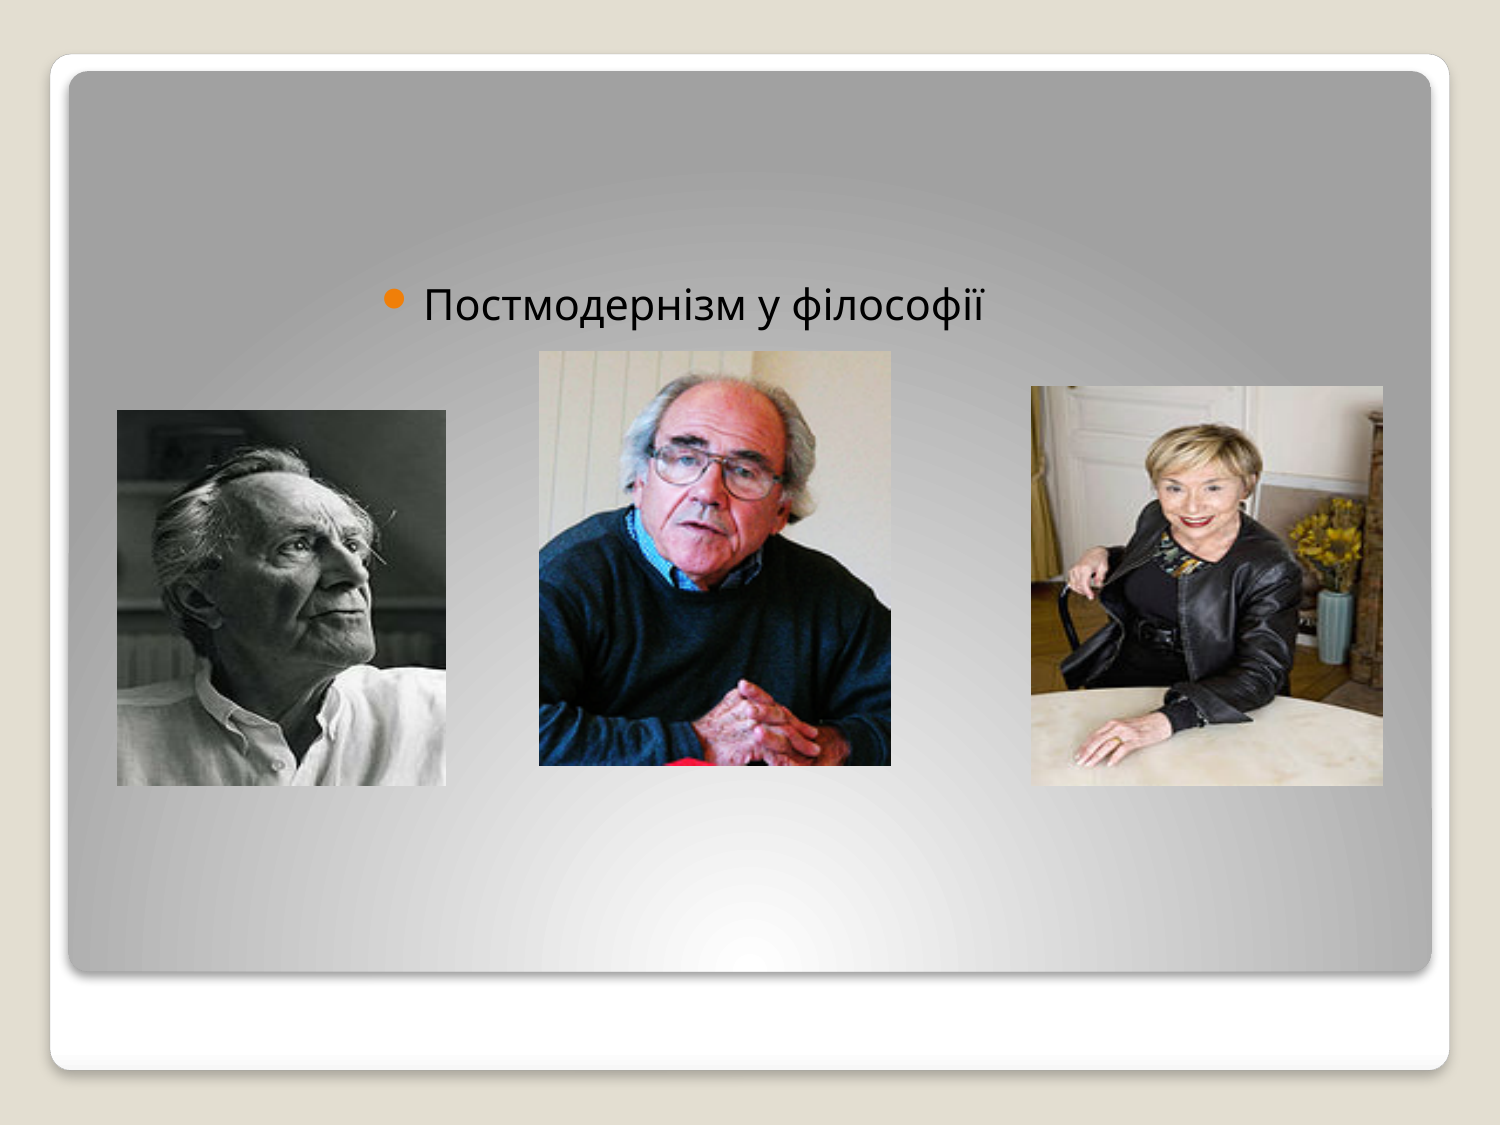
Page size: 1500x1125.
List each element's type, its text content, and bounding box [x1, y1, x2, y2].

picture [1031, 386, 1384, 786]
picture [116, 409, 446, 786]
picture [538, 351, 891, 766]
list Постмодернізм у філософії [351, 262, 1114, 364]
